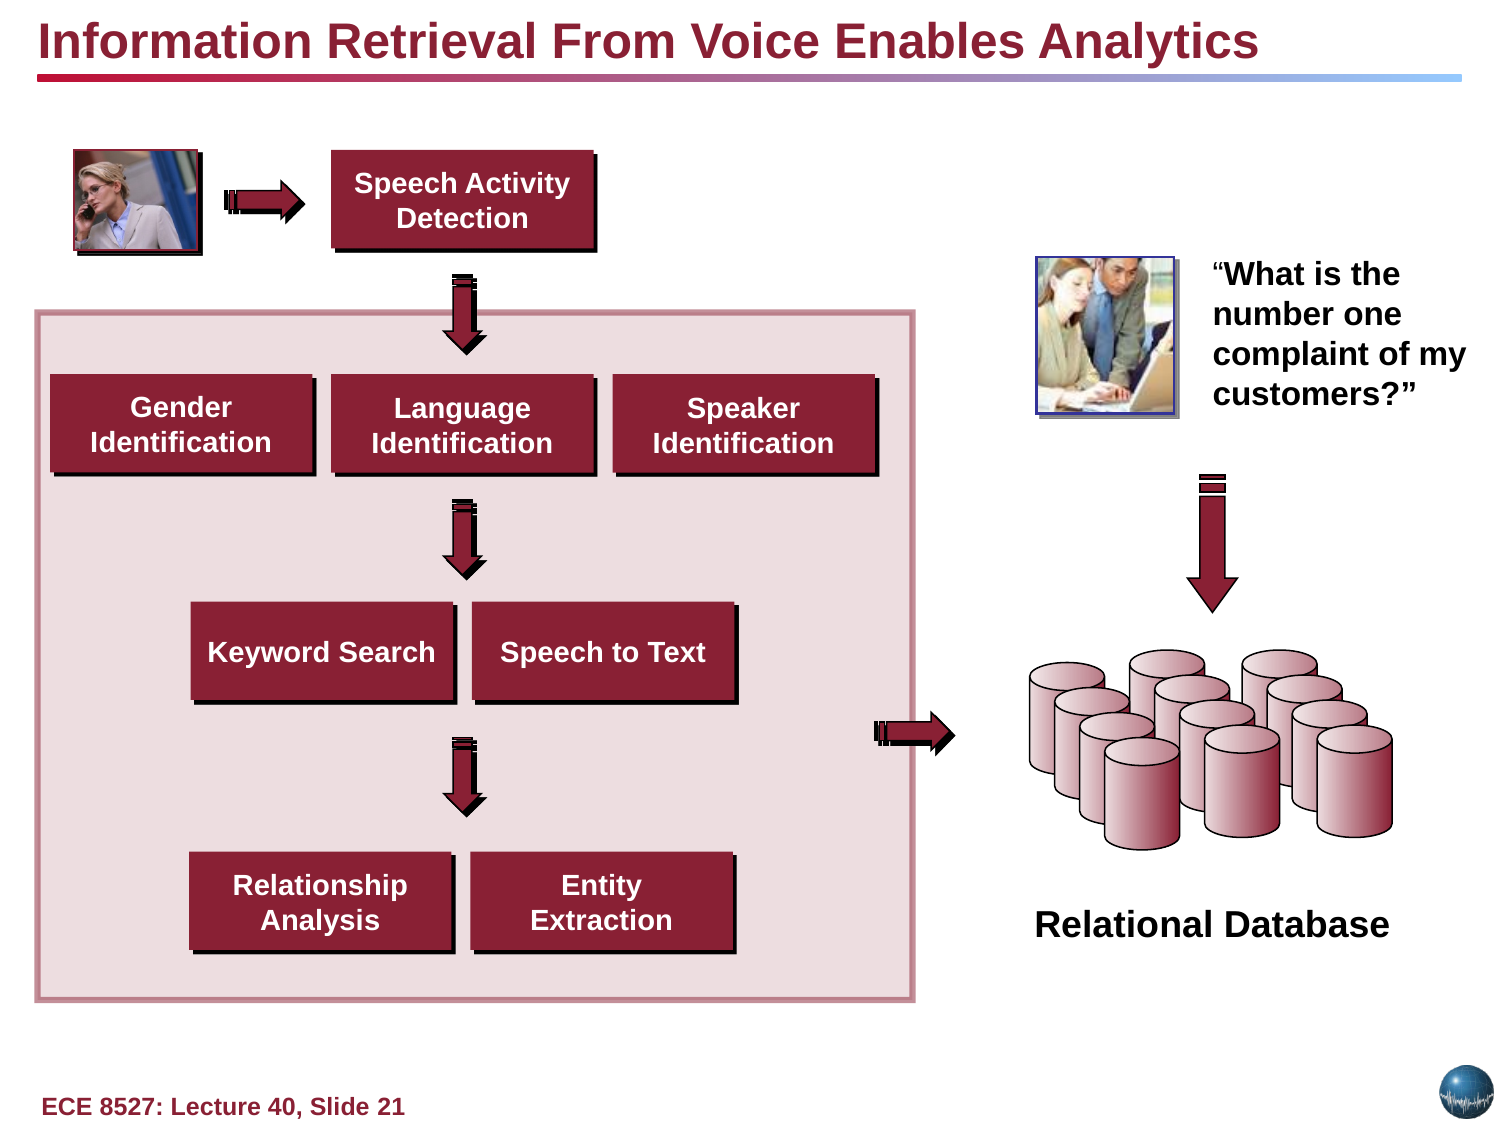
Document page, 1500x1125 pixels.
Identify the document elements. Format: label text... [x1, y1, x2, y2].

picture [74, 150, 197, 250]
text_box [1037, 251, 1488, 613]
text_box [443, 511, 482, 575]
text_box [236, 181, 300, 219]
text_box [190, 601, 735, 701]
text_box [453, 742, 472, 747]
text_box [453, 504, 472, 510]
text_box [443, 286, 482, 350]
text_box [453, 499, 472, 503]
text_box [330, 149, 594, 249]
text_box Information Retrieval From Voice Enables Analytics [37, 15, 1463, 74]
text_box [453, 279, 472, 285]
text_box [1029, 649, 1393, 851]
text_box [443, 749, 482, 813]
picture [1439, 1065, 1494, 1119]
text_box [188, 851, 733, 951]
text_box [49, 373, 876, 473]
text_box [874, 721, 878, 741]
text_box [453, 274, 472, 278]
text_box [879, 721, 885, 741]
text_box Relational Database [1024, 900, 1400, 946]
text_box [224, 190, 228, 210]
text_box [886, 712, 950, 751]
text_box [229, 190, 235, 210]
text_box [37, 312, 913, 1000]
